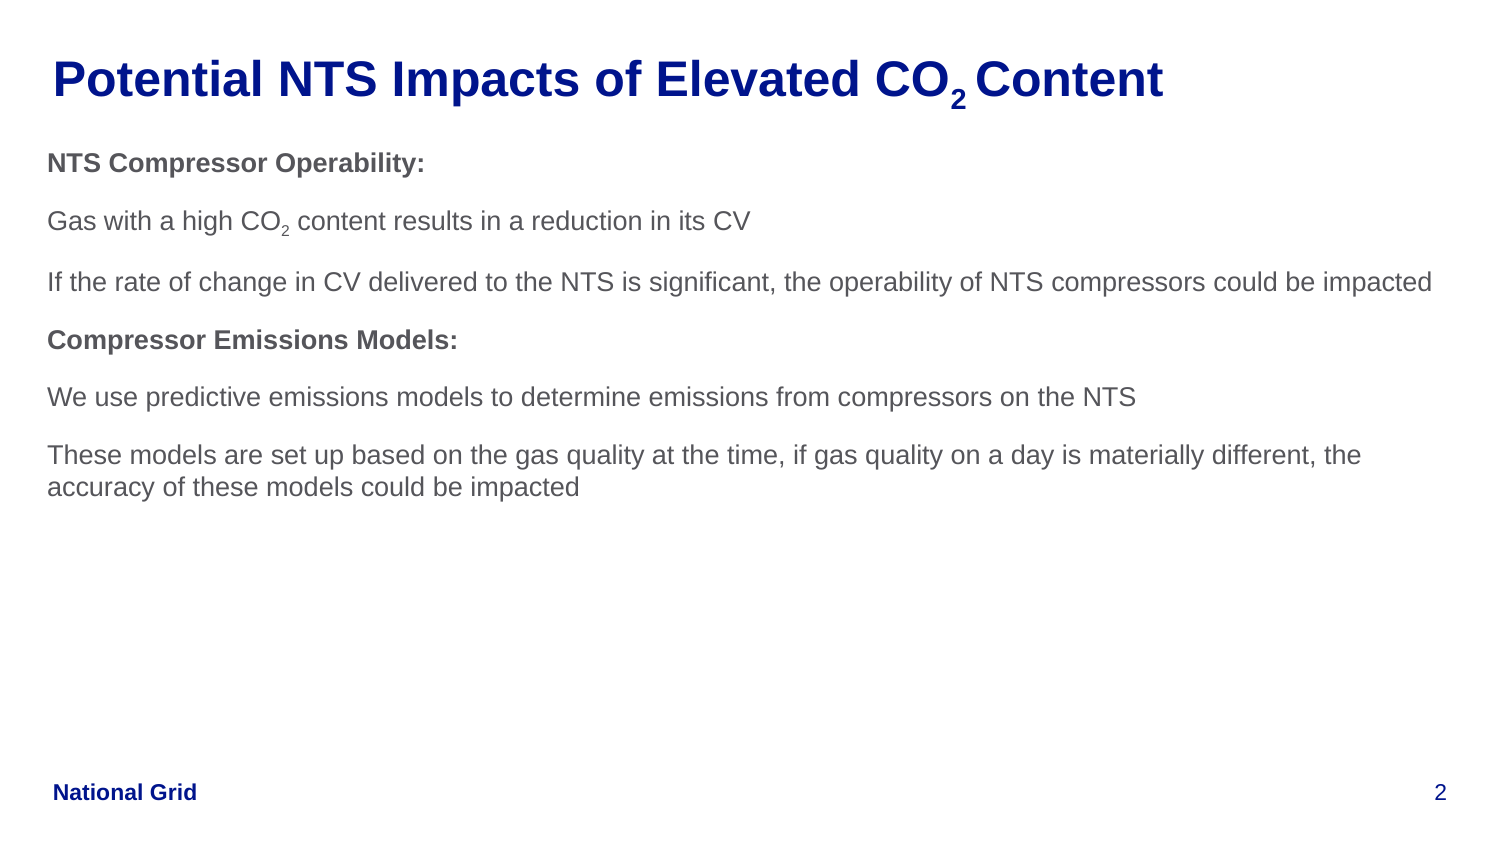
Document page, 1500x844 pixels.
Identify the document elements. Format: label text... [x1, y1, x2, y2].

title Potential NTS Impacts of Elevated CO2 Content [52, 46, 1447, 118]
list NTS Compressor Operability: Gas with a high CO2 content results in a reduction in its CV If the rate of change in CV delivered to the NTS is significant, the operability of NTS compressors could be impacted Compressor Emissions Models: We use predictive emissions models to determine emissions from compressors on the NTS These models are set up based on the gas quality at the time, if gas quality on a day is materially different, the accuracy of these models could be impacted [47, 145, 1453, 683]
